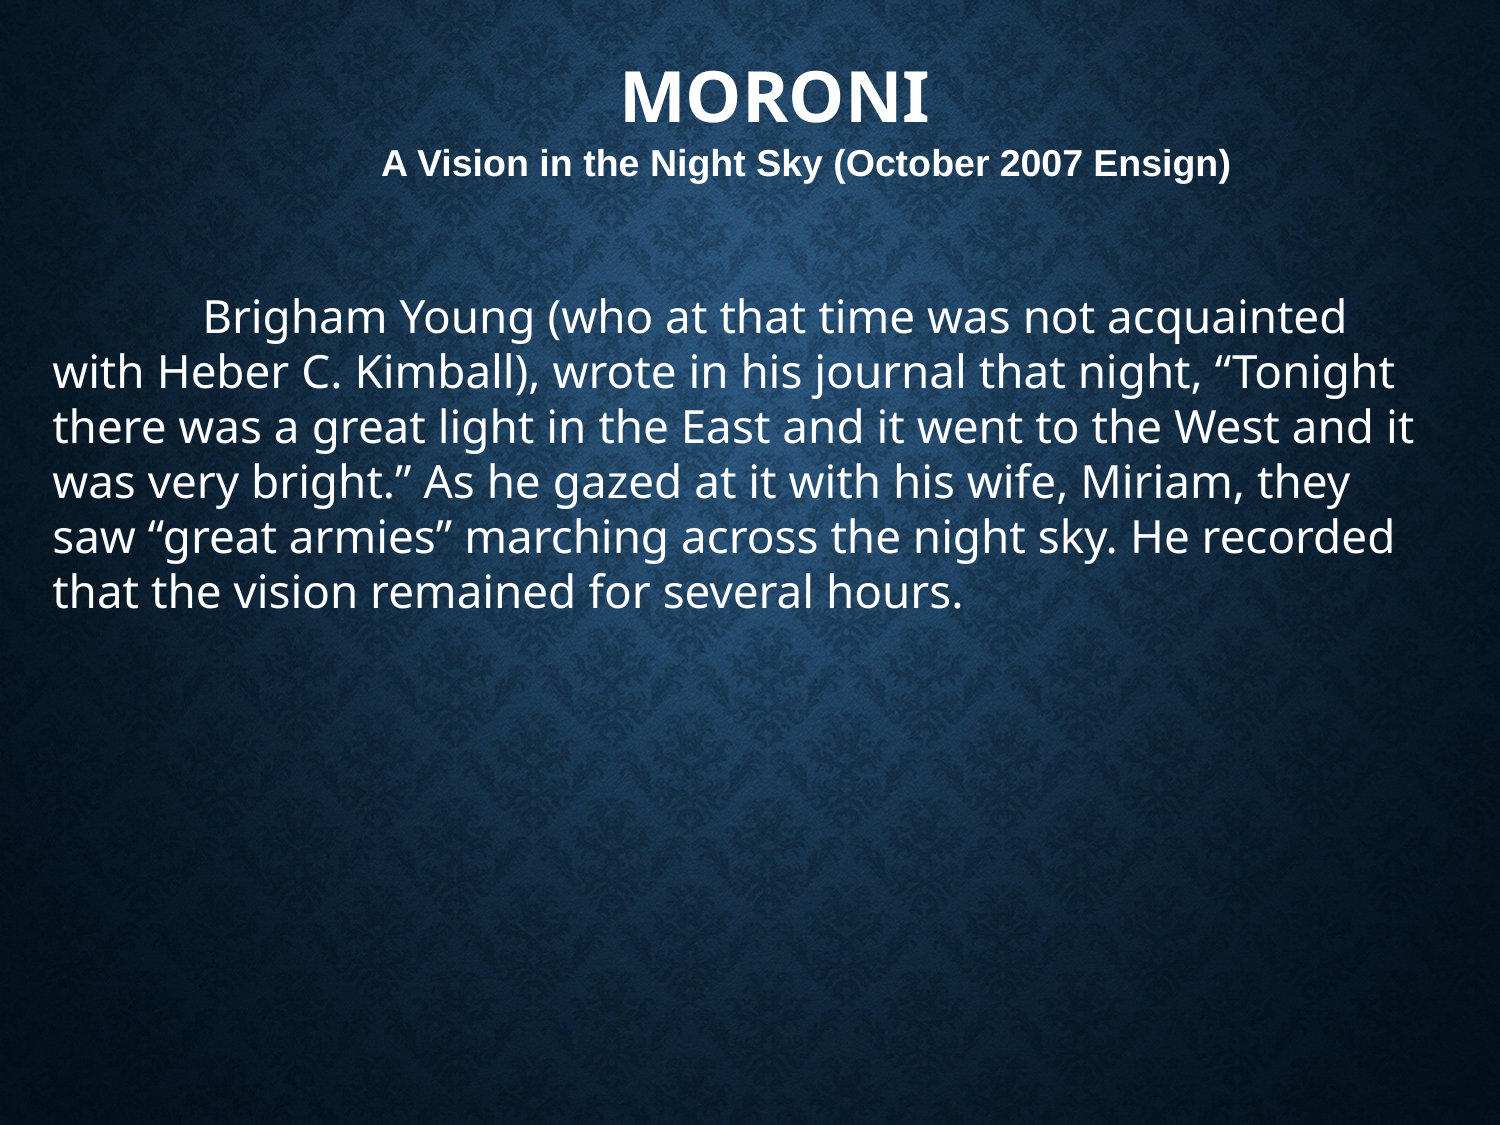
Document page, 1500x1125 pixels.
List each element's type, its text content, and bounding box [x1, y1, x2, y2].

text_box Brigham Young (who at that time was not acquainted with Heber C. Kimball), wrote in his journal that night, “Tonight there was a great light in the East and it went to the West and it was very bright.” As he gazed at it with his wife, Miriam, they saw “great armies” marching across the night sky. He recorded that the vision remained for several hours. [37, 224, 1450, 625]
title Moroni [99, 37, 1450, 162]
picture [0, 0, 1500, 1125]
text_box A Vision in the Night Sky (October 2007 Ensign) [366, 131, 1248, 192]
